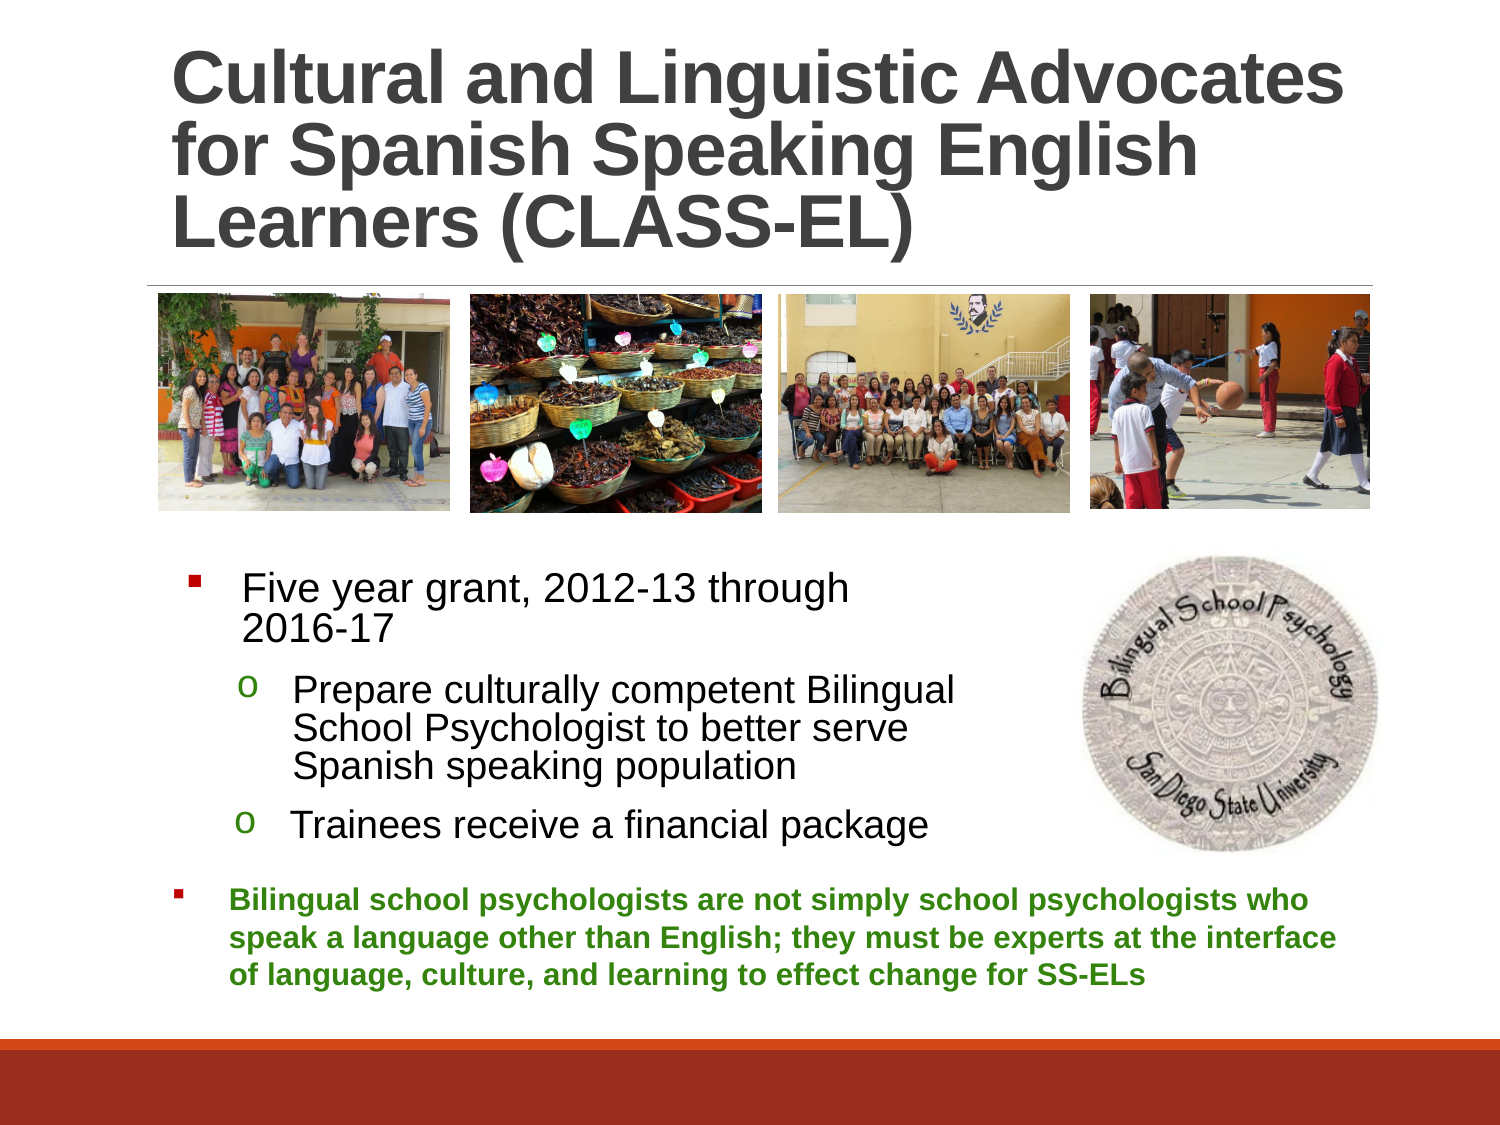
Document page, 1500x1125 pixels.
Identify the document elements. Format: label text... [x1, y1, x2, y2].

picture [777, 293, 1071, 514]
picture [469, 294, 762, 514]
text_box Cultural and Linguistic Advocates for Spanish Speaking English Learners (CLASS-EL) [158, 106, 1369, 292]
picture [1089, 293, 1371, 510]
list Five year grant, 2012-13 through 2016-17 Prepare culturally competent Bilingual School Psychologist to better serve Spanish speaking population Trainees receive a financial package [158, 547, 975, 857]
text_box Bilingual school psychologists are not simply school psychologists who speak a language other than English; they must be experts at the interface of language, culture, and learning to effect change for SS-ELs [158, 857, 1369, 1014]
picture [1073, 546, 1387, 858]
picture [157, 292, 451, 512]
